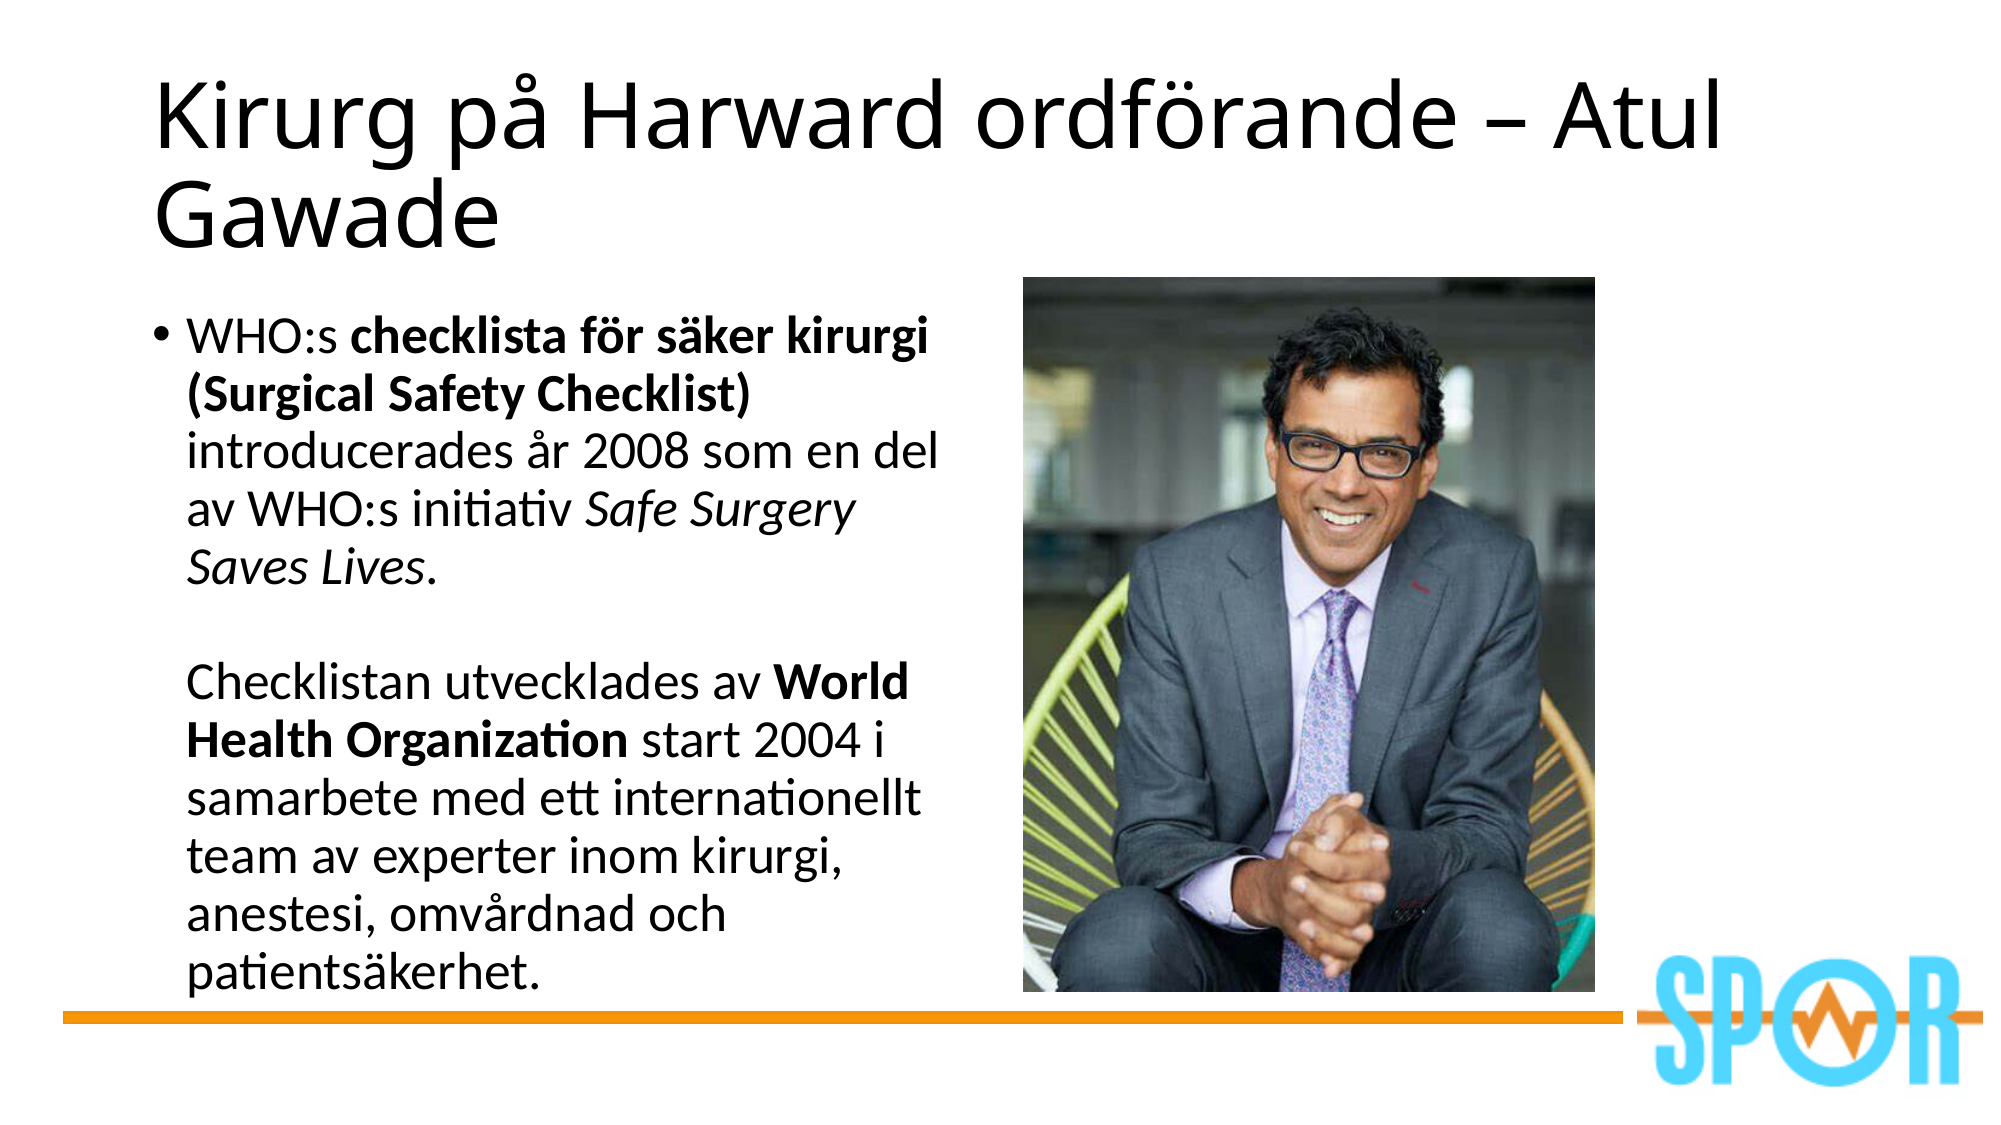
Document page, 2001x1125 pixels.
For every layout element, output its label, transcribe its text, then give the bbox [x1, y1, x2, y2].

list WHO:s checklista för säker kirurgi (Surgical Safety Checklist) introducerades år 2008 som en del av WHO:s initiativ Safe Surgery Saves Lives. Checklistan utvecklades av World Health Organization start 2004 i samarbete med ett internationellt team av experter inom kirurgi, anestesi, omvårdnad och patientsäkerhet. [137, 299, 988, 1014]
picture [1023, 277, 1595, 992]
title Kirurg på Harward ordförande – Atul Gawade [137, 59, 1863, 278]
picture [1637, 940, 1983, 1099]
